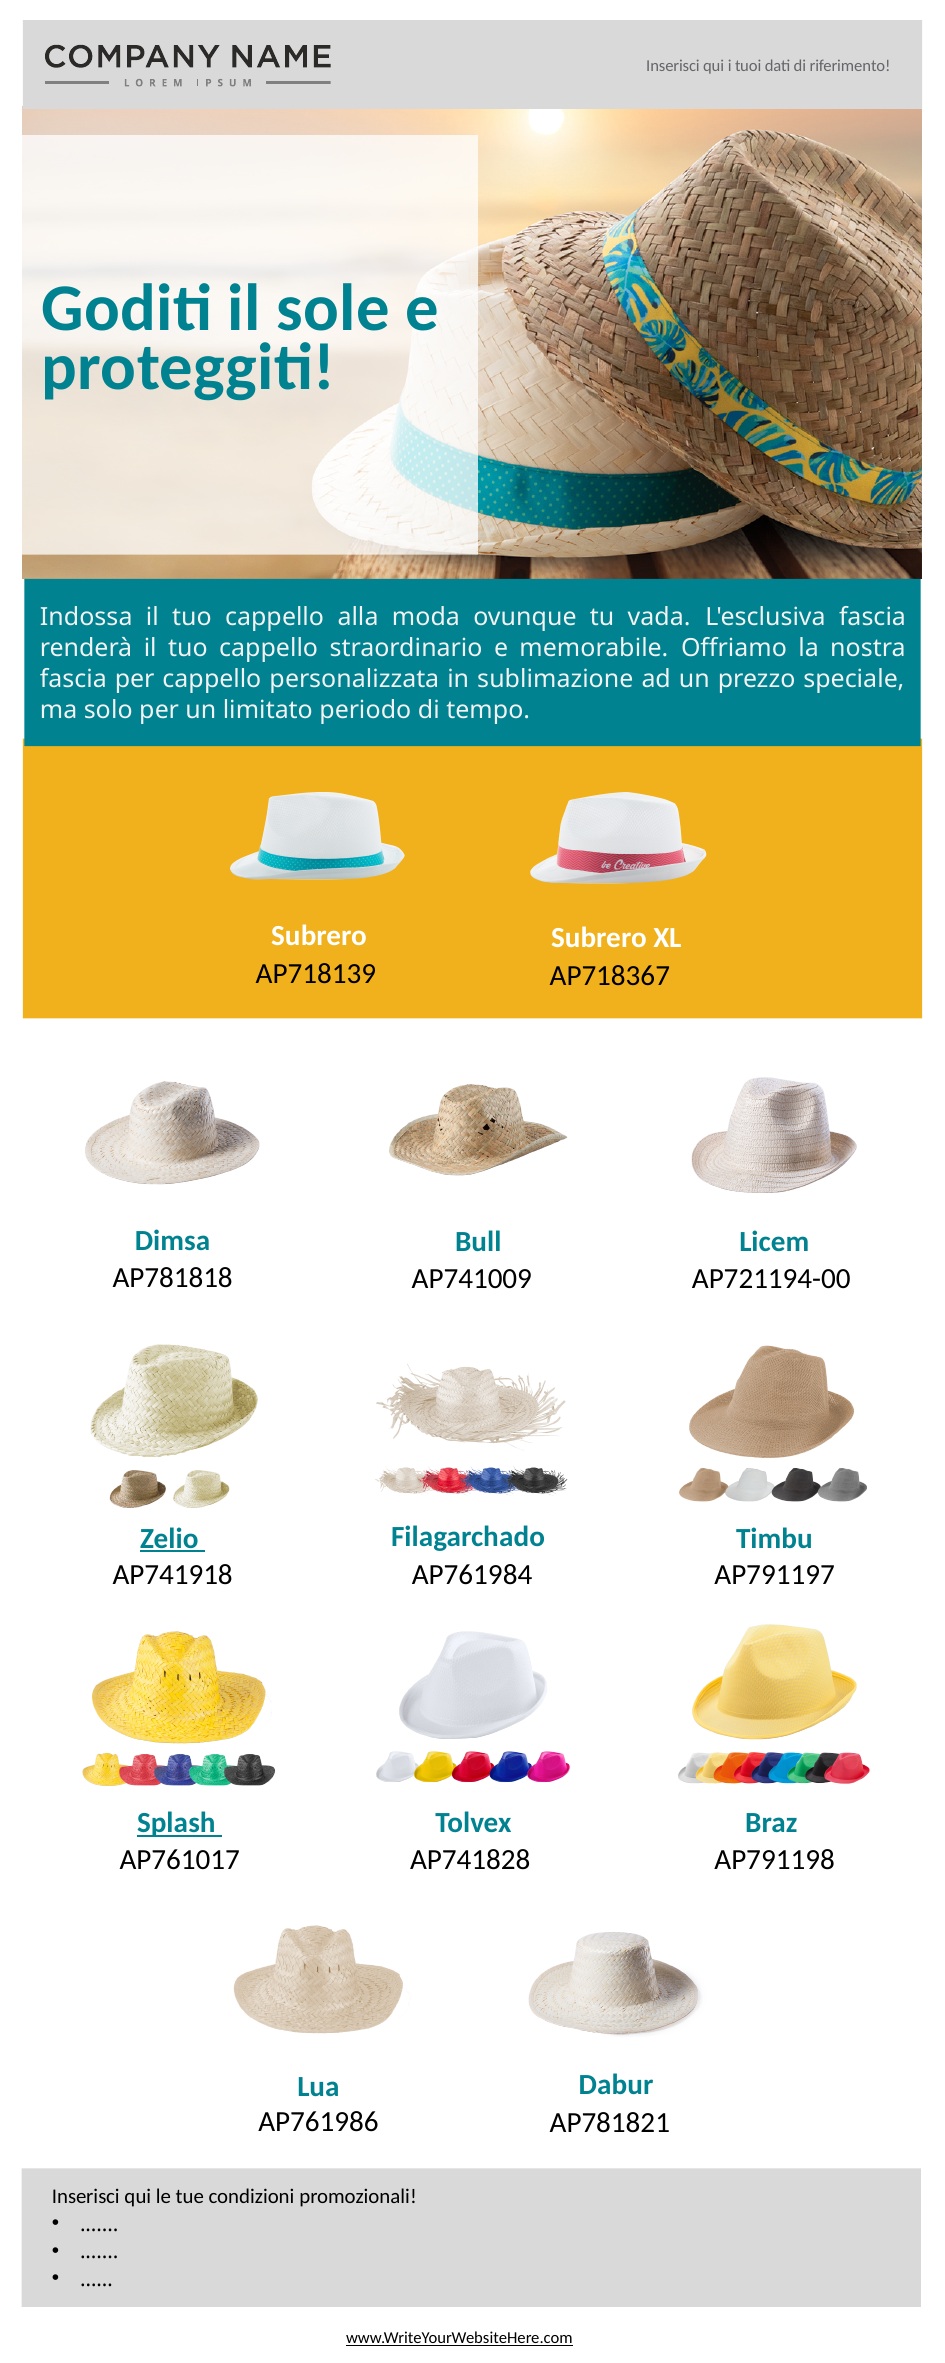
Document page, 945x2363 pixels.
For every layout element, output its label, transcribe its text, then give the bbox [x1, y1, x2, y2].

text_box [638, 1605, 910, 1875]
text_box Inserisci qui le tue condizioni promozionali! ....... ....... …… [49, 2180, 893, 2291]
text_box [33, 1042, 311, 1294]
text_box [23, 579, 922, 747]
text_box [46, 1323, 298, 1591]
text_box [627, 1323, 920, 1591]
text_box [625, 1044, 923, 1294]
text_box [480, 747, 752, 992]
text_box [342, 1042, 614, 1294]
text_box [339, 1320, 603, 1591]
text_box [54, 1607, 305, 1875]
text_box Indossa il tuo cappello alla moda ovunque tu vada. L'esclusiva fascia renderà il tuo cappello straordinario e memorabile. Offriamo la nostra fascia per cappello personalizzata in sublimazione ad un prezzo speciale, ma solo per un limitato periodo di tempo. [37, 597, 907, 724]
picture [44, 44, 331, 87]
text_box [187, 1887, 450, 2139]
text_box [180, 747, 457, 990]
picture [22, 106, 922, 579]
text_box www.WriteYourWebsiteHere.com [0, 2324, 921, 2347]
text_box [22, 19, 923, 110]
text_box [480, 1888, 752, 2139]
text_box [22, 738, 923, 1019]
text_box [337, 1605, 609, 1875]
text_box Inserisci qui i tuoi dati di riferimento! [415, 52, 891, 75]
text_box [21, 2167, 922, 2308]
